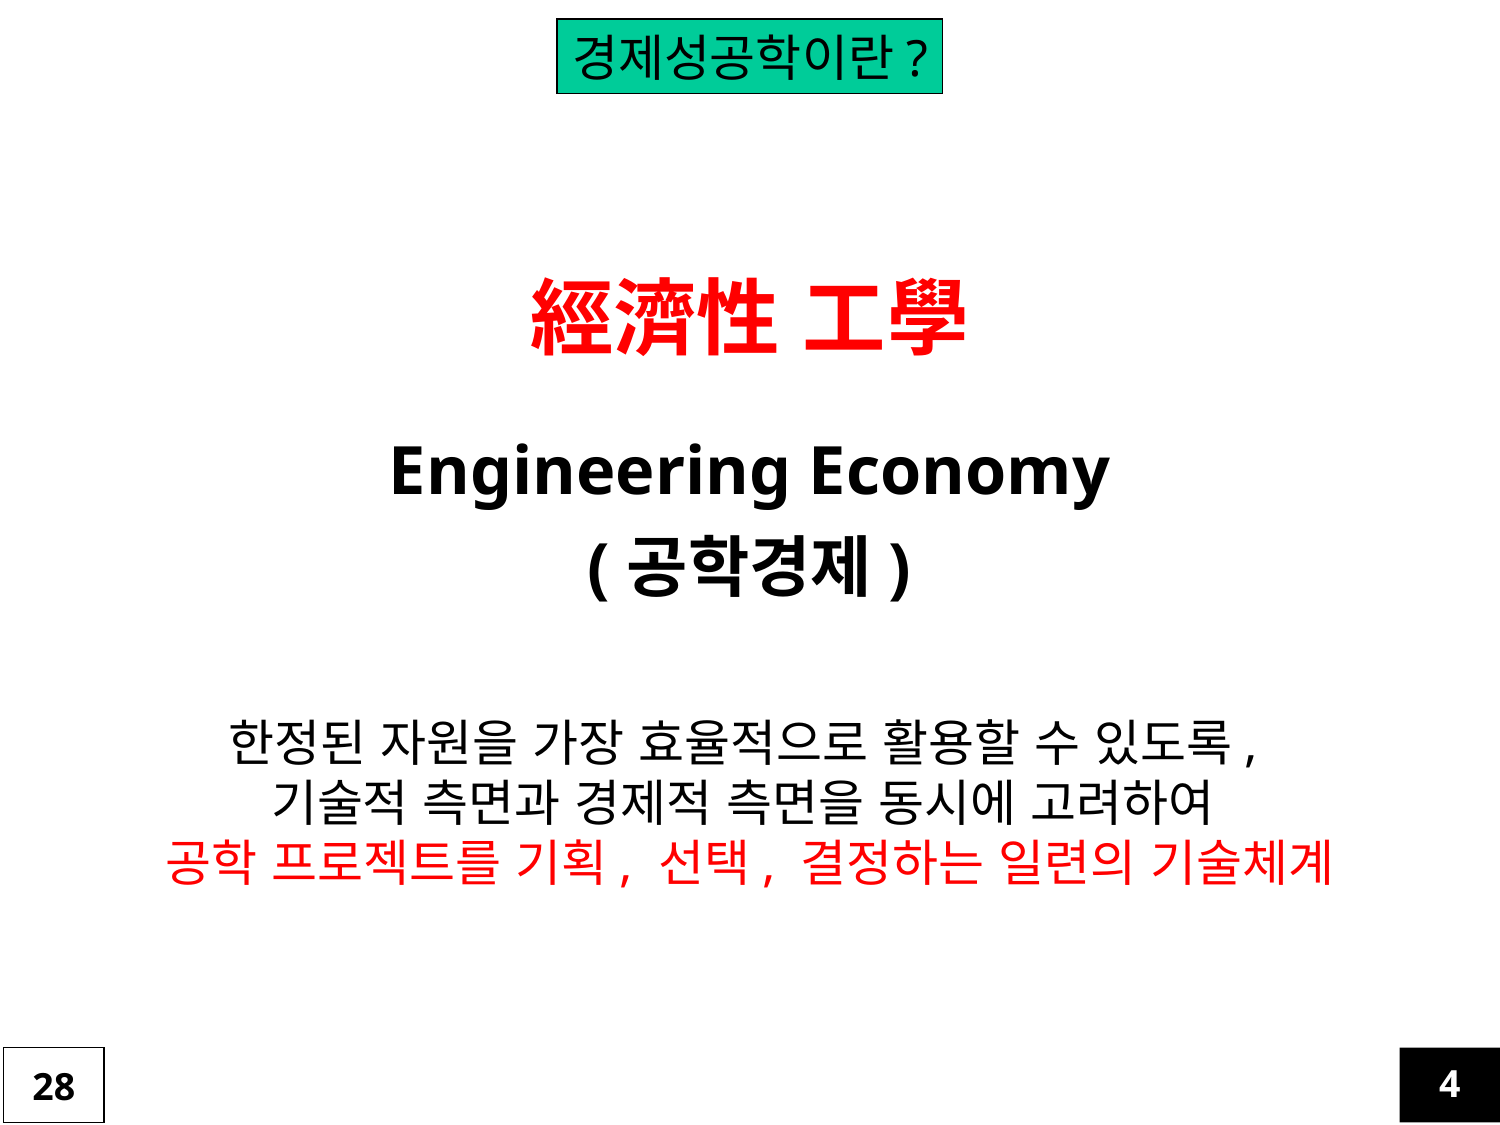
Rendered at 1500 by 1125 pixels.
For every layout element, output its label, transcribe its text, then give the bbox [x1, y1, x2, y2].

text_box 28 [3, 1047, 104, 1123]
slide_number 4 [1399, 1047, 1500, 1123]
text_box 한정된 자원을 가장 효율적으로 활용할 수 있도록, 기술적 측면과 경제적 측면을 동시에 고려하여 공학 프로젝트를 기획, 선택, 결정하는 일련의 기술체계 [100, 704, 1400, 899]
text_box 경제성공학이란? [557, 18, 943, 94]
text_box (공학경제) [573, 517, 927, 613]
text_box Engineering Economy [374, 420, 1126, 516]
text_box 經濟性 工學 [515, 258, 985, 373]
